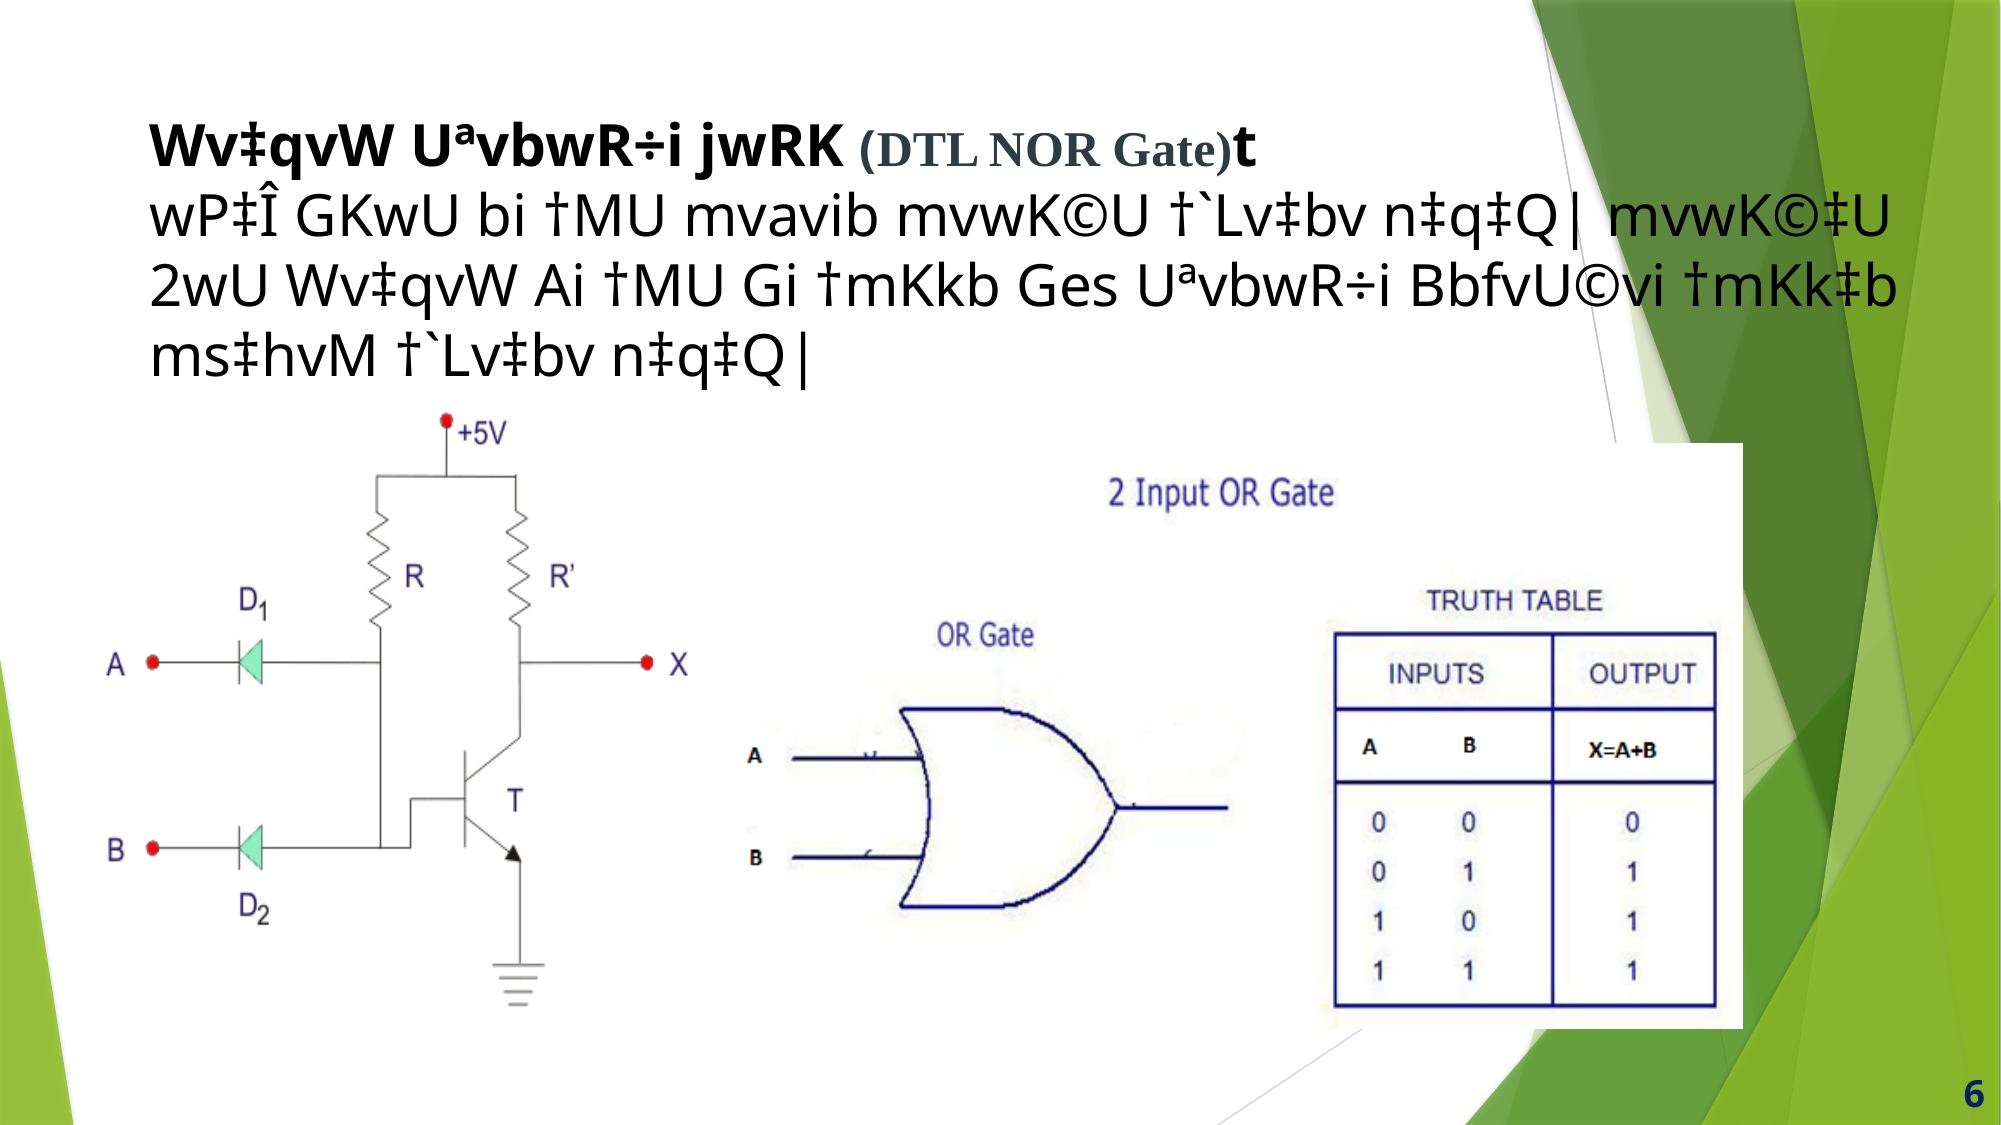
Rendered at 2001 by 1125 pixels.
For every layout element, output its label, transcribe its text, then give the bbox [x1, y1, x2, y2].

picture [61, 394, 1744, 1032]
slide_number 6 [1887, 1065, 2000, 1125]
text_box Wv‡qvW UªvbwR÷i jwRK (DTL NOR Gate)t wP‡Î GKwU bi †MU mvavib mvwK©U †`Lv‡bv n‡q‡Q| mvwK©‡U 2wU Wv‡qvW Ai †MU Gi †mKkb Ges UªvbwR÷i BbfvU©vi †mKk‡b ms‡hvM †`Lv‡bv n‡q‡Q| [134, 101, 2000, 536]
